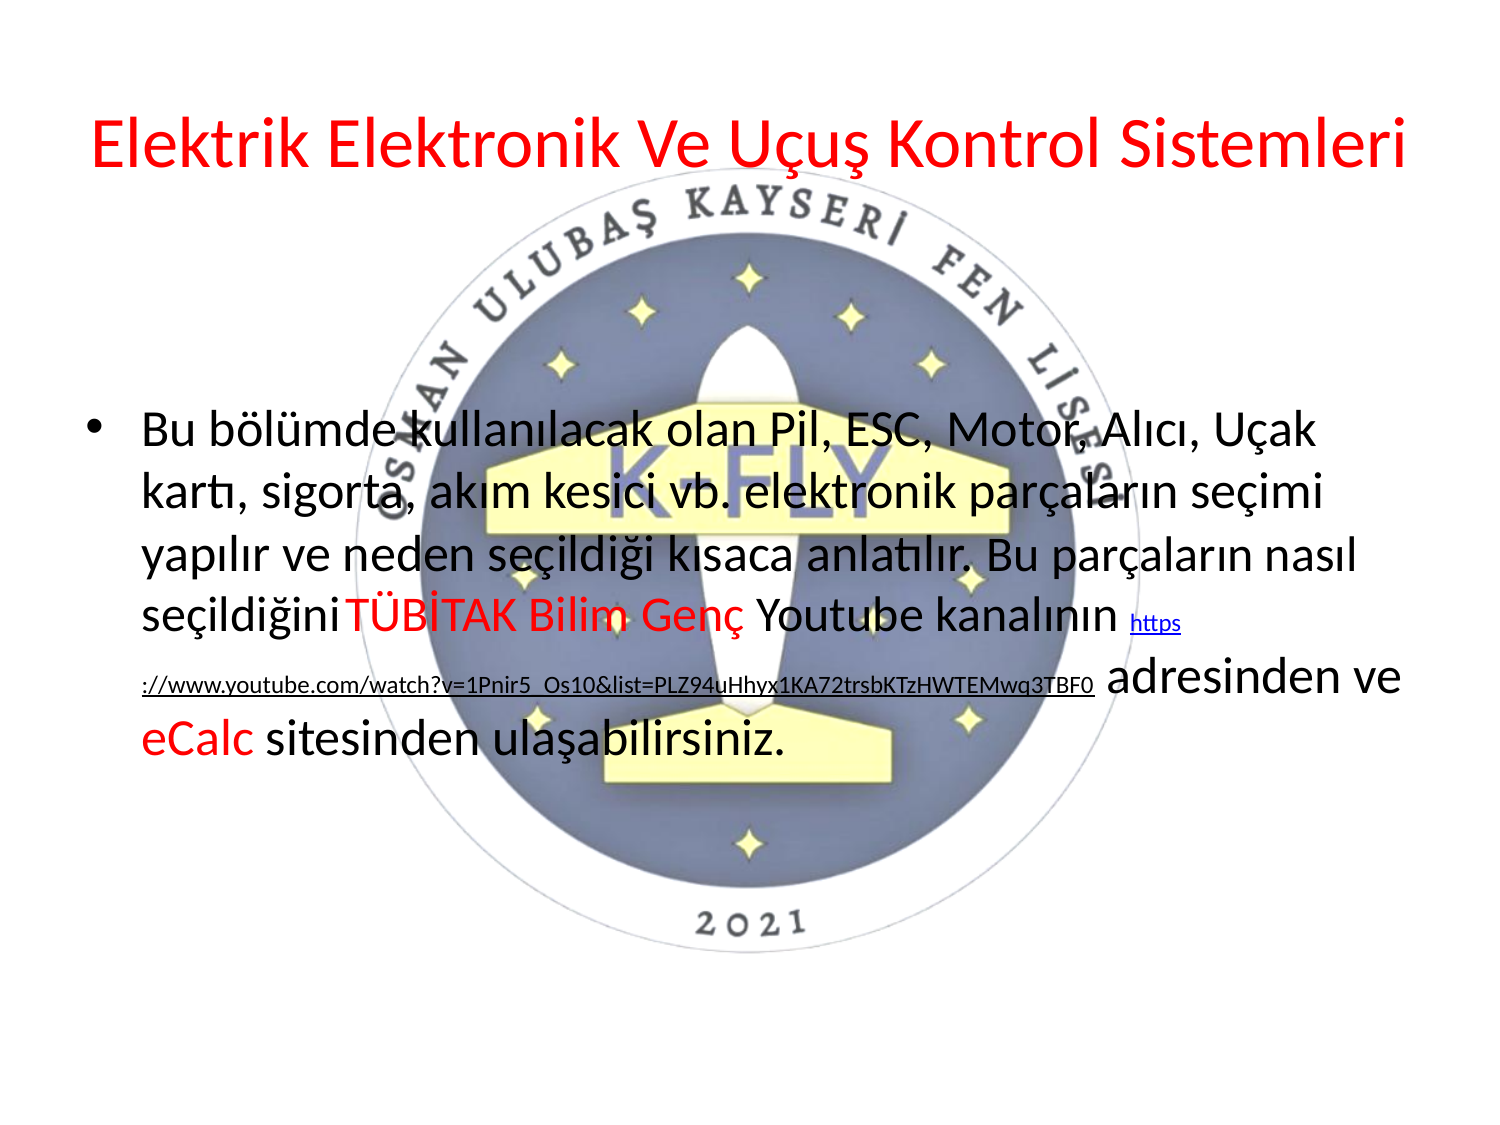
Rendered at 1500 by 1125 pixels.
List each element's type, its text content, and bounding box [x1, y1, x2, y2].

title Elektrik Elektronik Ve Uçuş Kontrol Sistemleri [75, 45, 1425, 233]
list Bu bölümde kullanılacak olan Pil, ESC, Motor, Alıcı, Uçak kartı, sigorta, akım kesici vb. elektronik parçaların seçimi yapılır ve neden seçildiği kısaca anlatılır. Bu parçaların nasıl seçildiğini TÜBİTAK Bilim Genç Youtube kanalının https://www.youtube.com/watch?v=1Pnir5_Os10&list=PLZ94uHhyx1KA72trsbKTzHWTEMwq3TBF0 adresinden ve eCalc sitesinden ulaşabilirsiniz. [70, 386, 1425, 1005]
